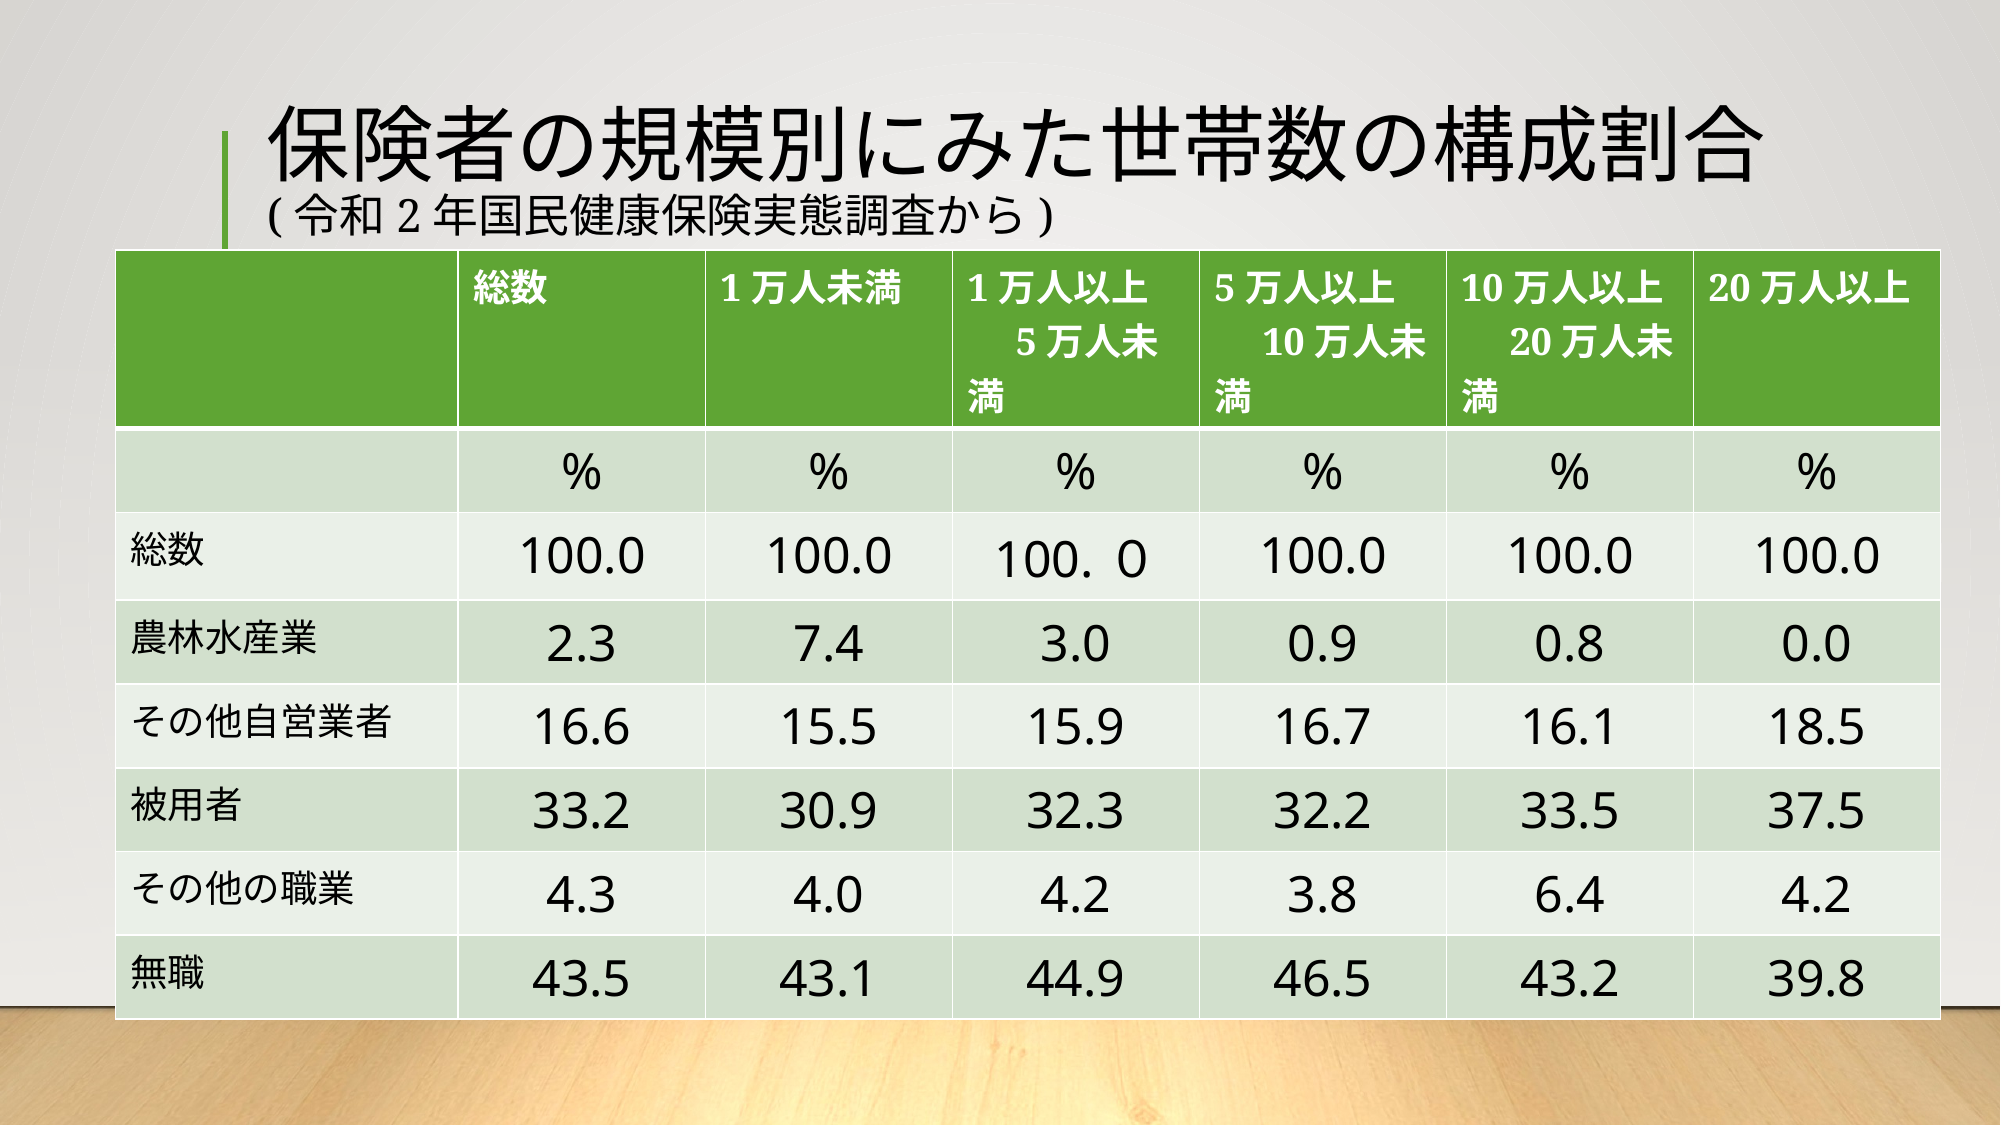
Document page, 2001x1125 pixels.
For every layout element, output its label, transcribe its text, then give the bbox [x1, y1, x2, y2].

table_cell 33.2 [459, 769, 705, 851]
table_cell 7.4 [706, 601, 952, 683]
table_cell 46.5 [1200, 936, 1446, 1018]
table_cell 43.1 [706, 936, 952, 1018]
table_header 総数 [459, 251, 705, 426]
table_header [116, 251, 457, 426]
table_cell 2.3 [459, 601, 705, 683]
table_header 20万人以上 [1694, 251, 1940, 426]
table_cell % [1694, 431, 1940, 512]
table_cell 0.9 [1200, 601, 1446, 683]
table_cell 100.0 [1694, 513, 1940, 599]
table_cell % [1200, 431, 1446, 512]
table_cell % [953, 431, 1199, 512]
table_cell % [1447, 431, 1693, 512]
title 保険者の規模別にみた世帯数の構成割合 (令和2年国民健康保険実態調査から) [251, 78, 1814, 249]
table_cell 4.2 [953, 852, 1199, 934]
table_cell 4.3 [459, 852, 705, 934]
table_cell 15.9 [953, 685, 1199, 767]
table_cell 4.0 [706, 852, 952, 934]
table_cell 被用者 [116, 769, 457, 851]
table_cell その他自営業者 [116, 685, 457, 767]
table_cell % [706, 431, 952, 512]
table_cell % [459, 431, 705, 512]
table_cell 0.0 [1694, 601, 1940, 683]
table_header 5万人以上 10万人未満 [1200, 251, 1446, 426]
table_cell 43.2 [1447, 936, 1693, 1018]
table_cell 37.5 [1694, 769, 1940, 851]
table_cell 農林水産業 [116, 601, 457, 683]
picture [0, 1006, 2000, 1125]
table_cell [116, 431, 457, 512]
table_cell 16.6 [459, 685, 705, 767]
table_cell 33.5 [1447, 769, 1693, 851]
table_cell 総数 [116, 513, 457, 599]
table_cell 39.8 [1694, 936, 1940, 1018]
table_cell 32.3 [953, 769, 1199, 851]
table_cell 100.0 [459, 513, 705, 599]
table_cell 3.8 [1200, 852, 1446, 934]
table_cell 6.4 [1447, 852, 1693, 934]
table_cell 16.7 [1200, 685, 1446, 767]
table_cell 3.0 [953, 601, 1199, 683]
table_header 1万人以上 5万人未満 [953, 251, 1199, 426]
table_cell 43.5 [459, 936, 705, 1018]
table_header 10万人以上 20万人未満 [1447, 251, 1693, 426]
table_cell 4.2 [1694, 852, 1940, 934]
table_cell 0.8 [1447, 601, 1693, 683]
table_cell 30.9 [706, 769, 952, 851]
table_cell 18.5 [1694, 685, 1940, 767]
table_cell 100.0 [1200, 513, 1446, 599]
table_cell 15.5 [706, 685, 952, 767]
table_cell 100.0 [1447, 513, 1693, 599]
table_cell 32.2 [1200, 769, 1446, 851]
table_header 1万人未満 [706, 251, 952, 426]
table_cell その他の職業 [116, 852, 457, 934]
table_cell 100.0 [706, 513, 952, 599]
table_cell 16.1 [1447, 685, 1693, 767]
table_cell 無職 [116, 936, 457, 1018]
table_cell 44.9 [953, 936, 1199, 1018]
table_cell 100.０ [953, 513, 1199, 599]
